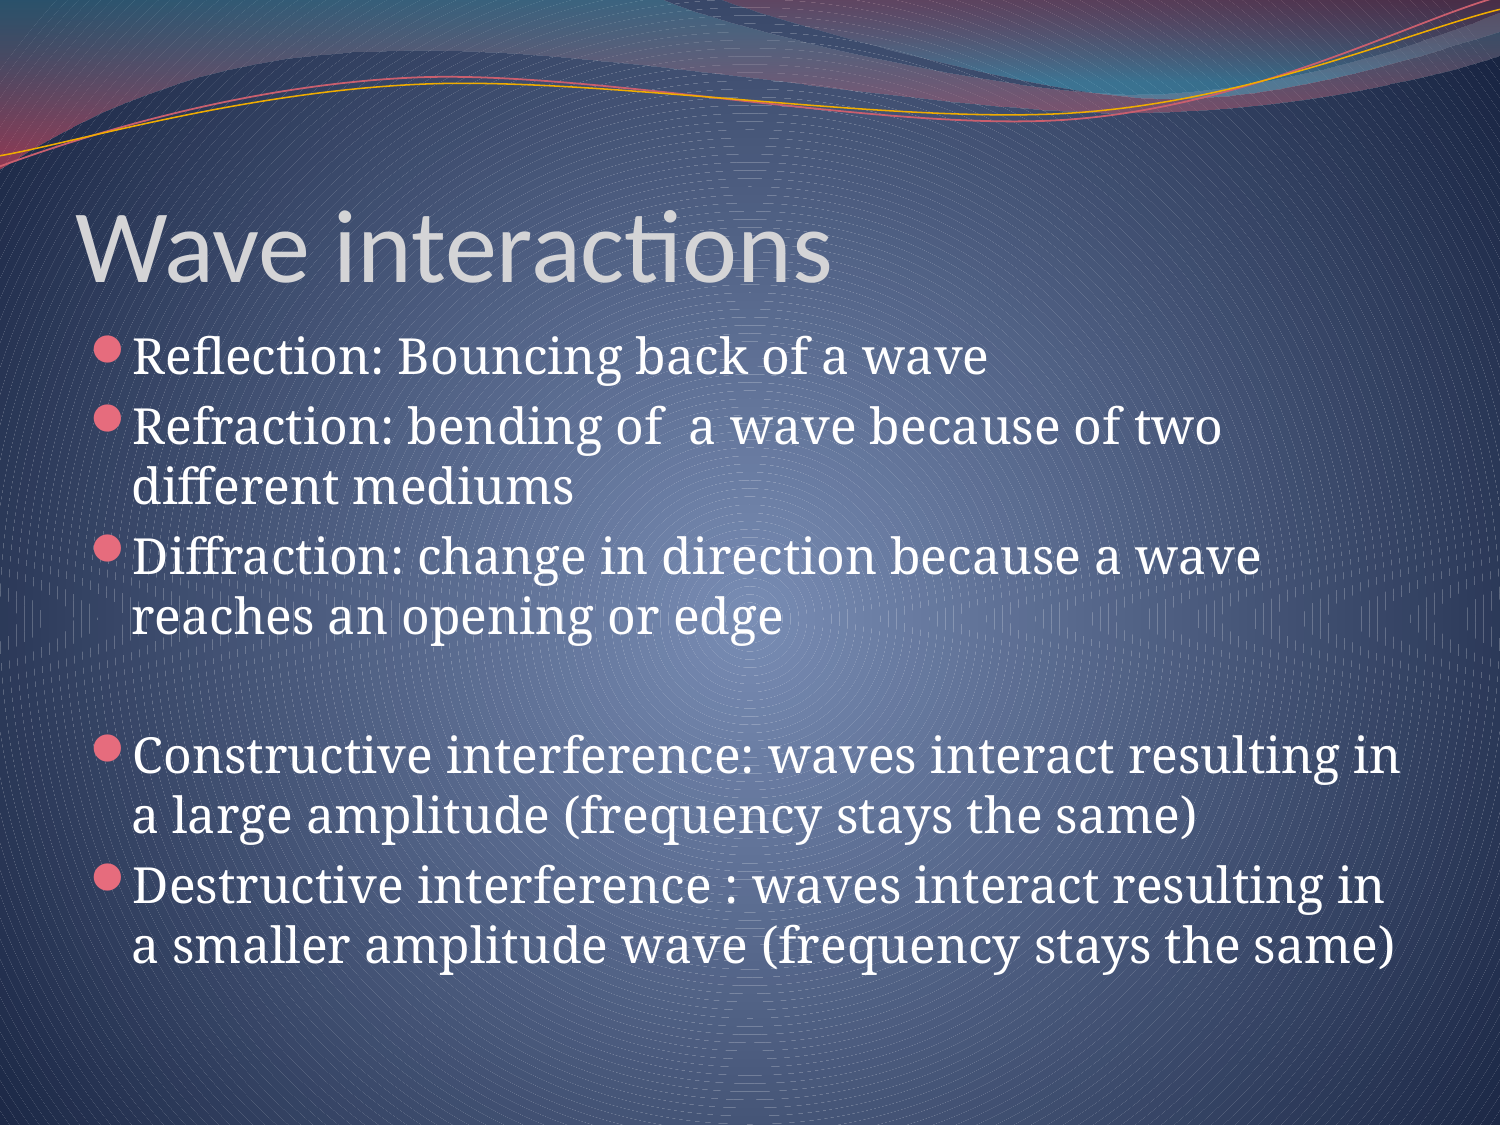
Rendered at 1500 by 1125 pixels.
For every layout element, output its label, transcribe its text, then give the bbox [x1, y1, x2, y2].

title Wave interactions [75, 115, 1425, 303]
list Reflection: Bouncing back of a wave Refraction: bending of a wave because of two different mediums Diffraction: change in direction because a wave reaches an opening or edge Constructive interference: waves interact resulting in a large amplitude (frequency stays the same) Destructive interference : waves interact resulting in a smaller amplitude wave (frequency stays the same) [75, 317, 1425, 1038]
